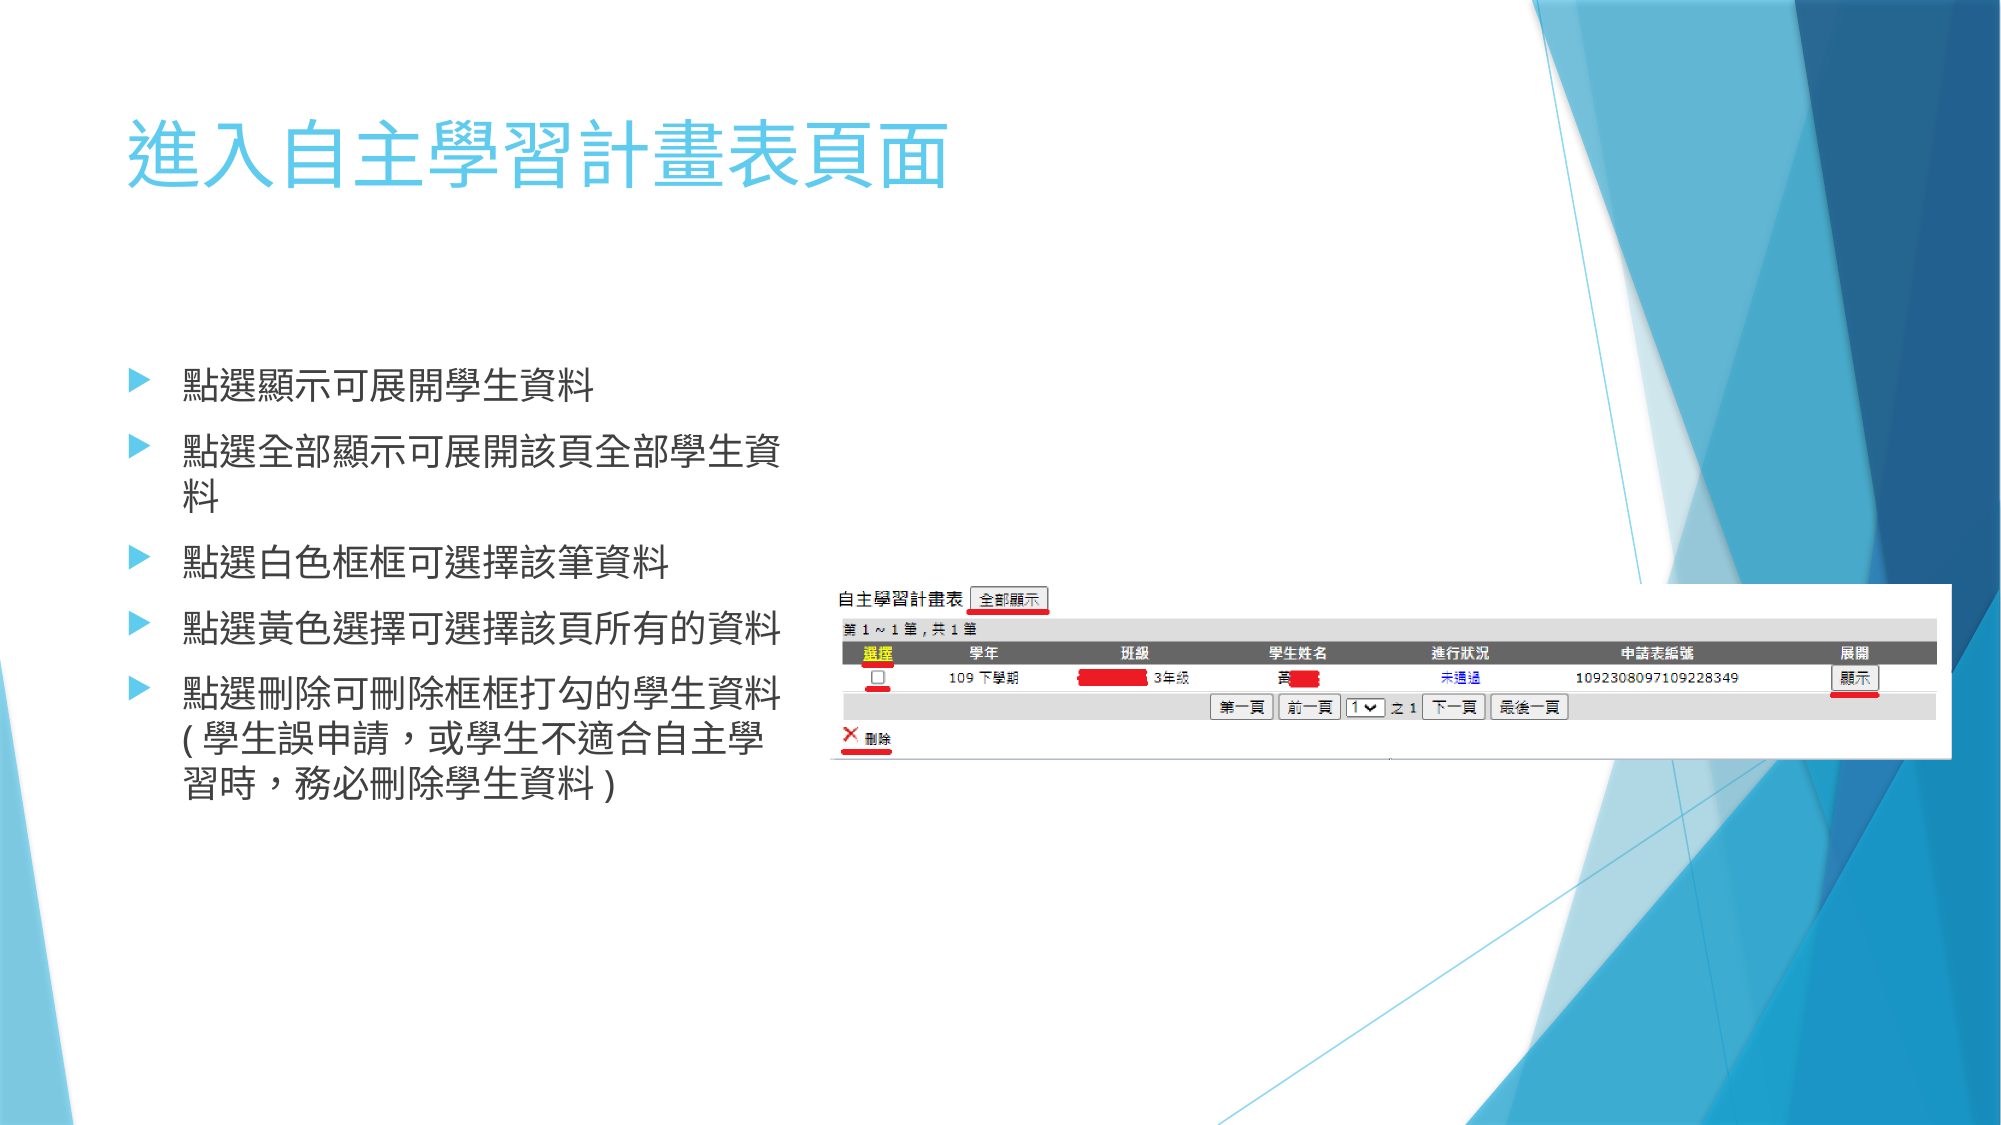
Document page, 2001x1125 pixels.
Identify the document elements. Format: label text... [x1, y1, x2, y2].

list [829, 583, 1953, 761]
title 進入自主學習計畫表頁面 [111, 99, 1522, 317]
list 點選顯示可展開學生資料 點選全部顯示可展開該頁全部學生資料 點選白色框框可選擇該筆資料 點選黃色選擇可選擇該頁所有的資料 點選刪除可刪除框框打勾的學生資料(學生誤申請，或學生不適合自主學習時，務必刪除學生資料) [111, 354, 798, 992]
